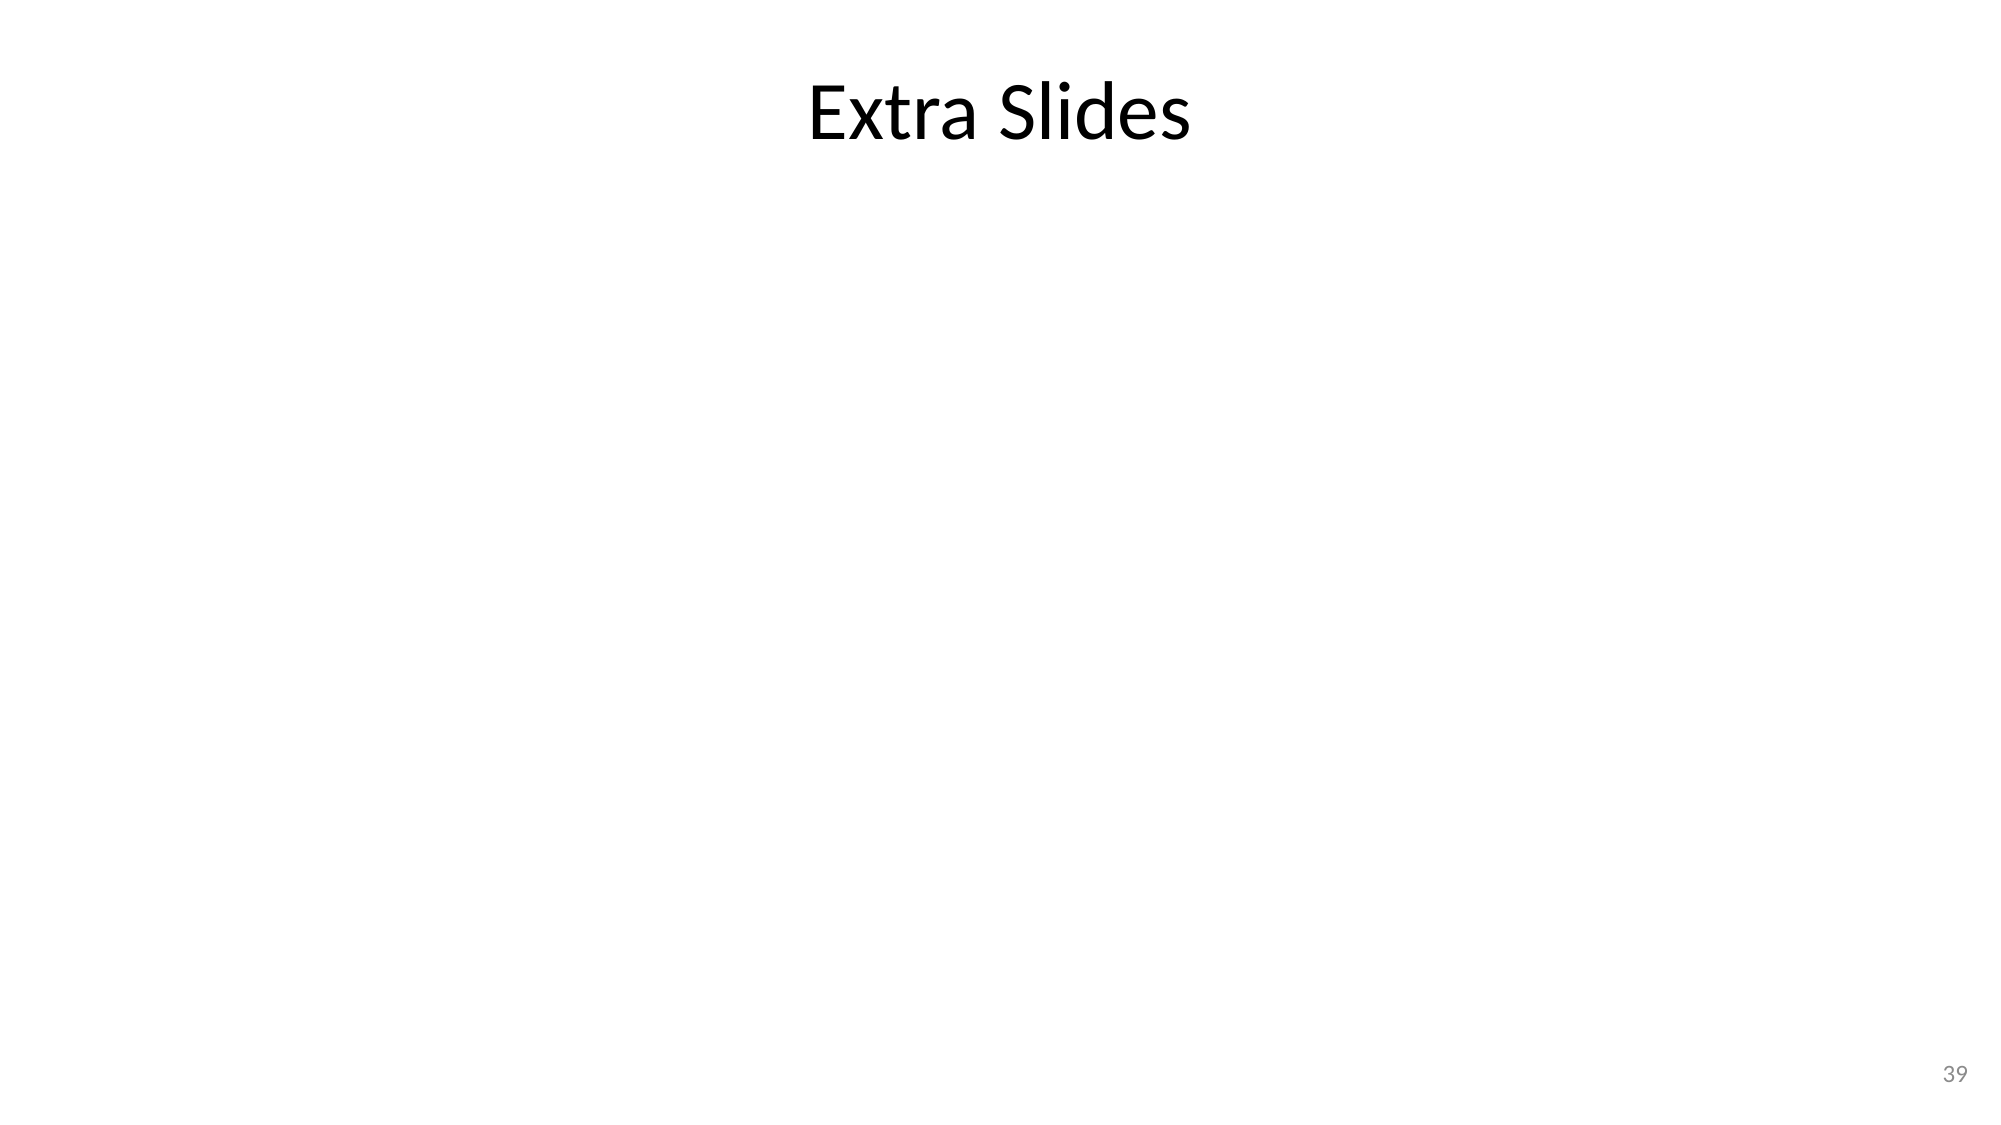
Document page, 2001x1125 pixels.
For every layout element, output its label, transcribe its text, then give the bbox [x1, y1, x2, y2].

title Extra Slides [99, 12, 1900, 200]
slide_number 39 [1516, 1042, 1984, 1103]
